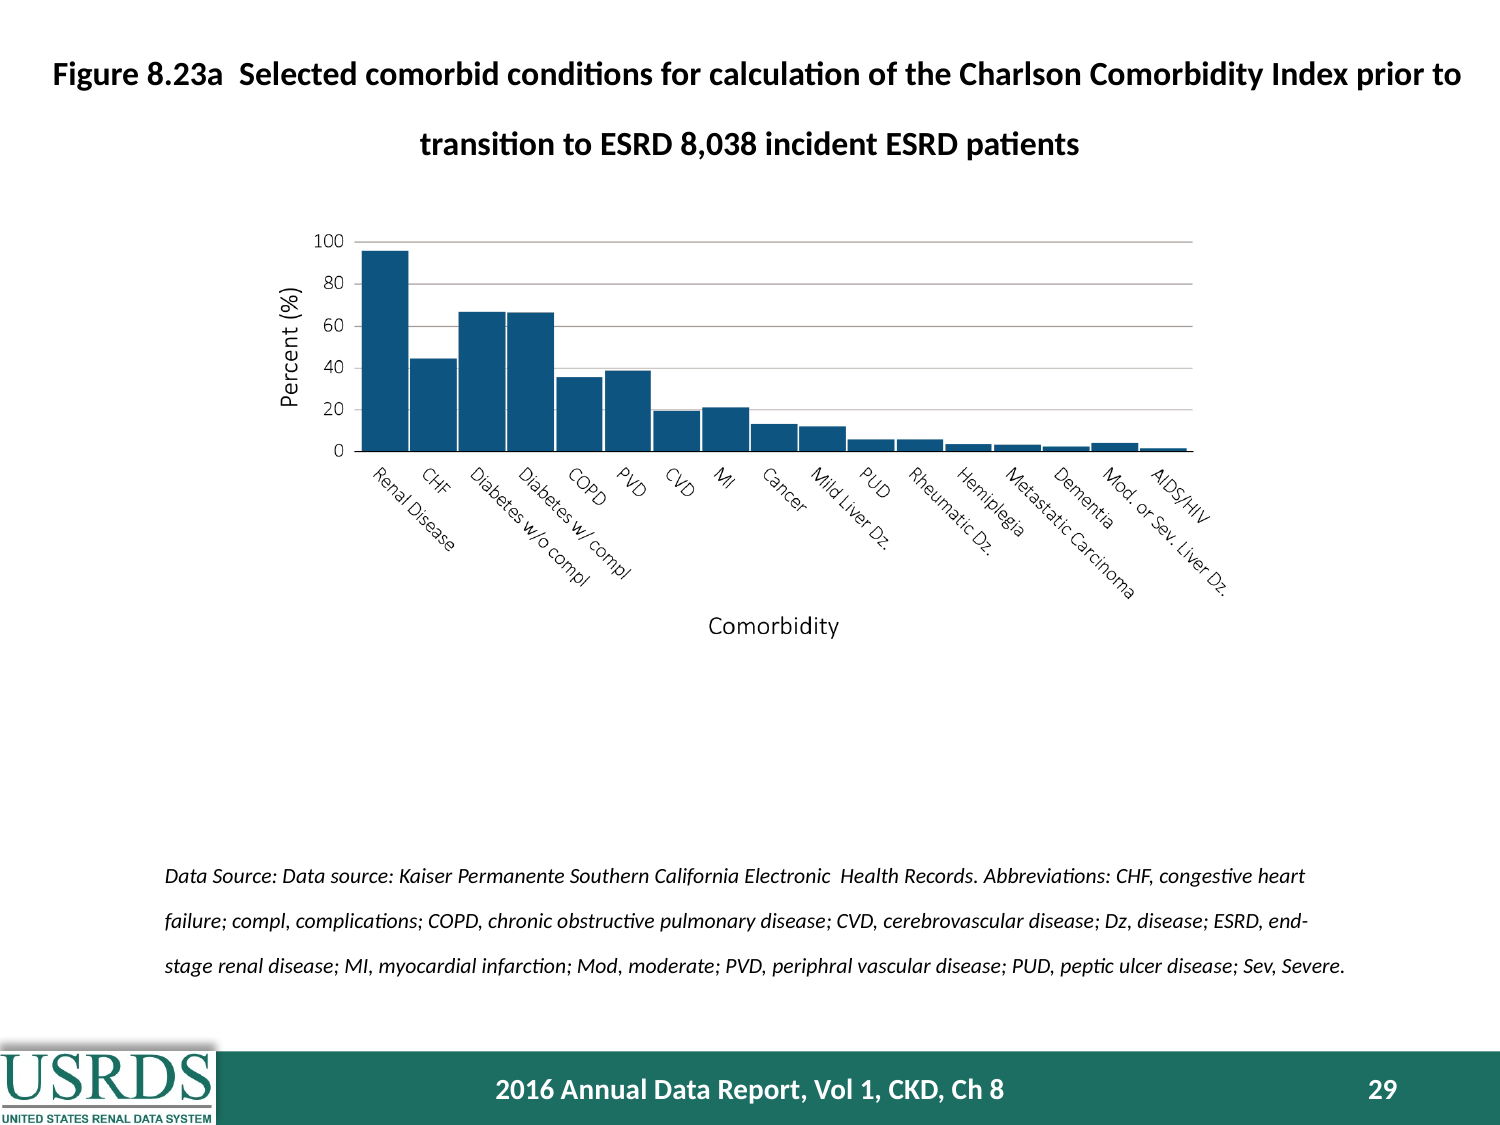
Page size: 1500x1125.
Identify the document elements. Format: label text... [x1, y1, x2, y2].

footer 2016 Annual Data Report, Vol 1, CKD, Ch 8 [450, 1062, 1050, 1113]
text_box Data Source: Data source: Kaiser Permanente Southern California Electronic Health Records. Abbreviations: CHF, congestive heart failure; compl, complications; COPD, chronic obstructive pulmonary disease; CVD, cerebrovascular disease; Dz, disease; ESRD, end-stage renal disease; MI, myocardial infarction; Mod, moderate; PVD, periphral vascular disease; PUD, peptic ulcer disease; Sev, Severe. [149, 849, 1363, 1045]
slide_number 29 [1262, 1062, 1413, 1108]
picture [267, 224, 1244, 649]
picture [0, 1051, 216, 1125]
text_box Figure 8.23a Selected comorbid conditions for calculation of the Charlson Comorbidity Index prior to transition to ESRD 8,038 incident ESRD patients [0, 37, 1500, 193]
